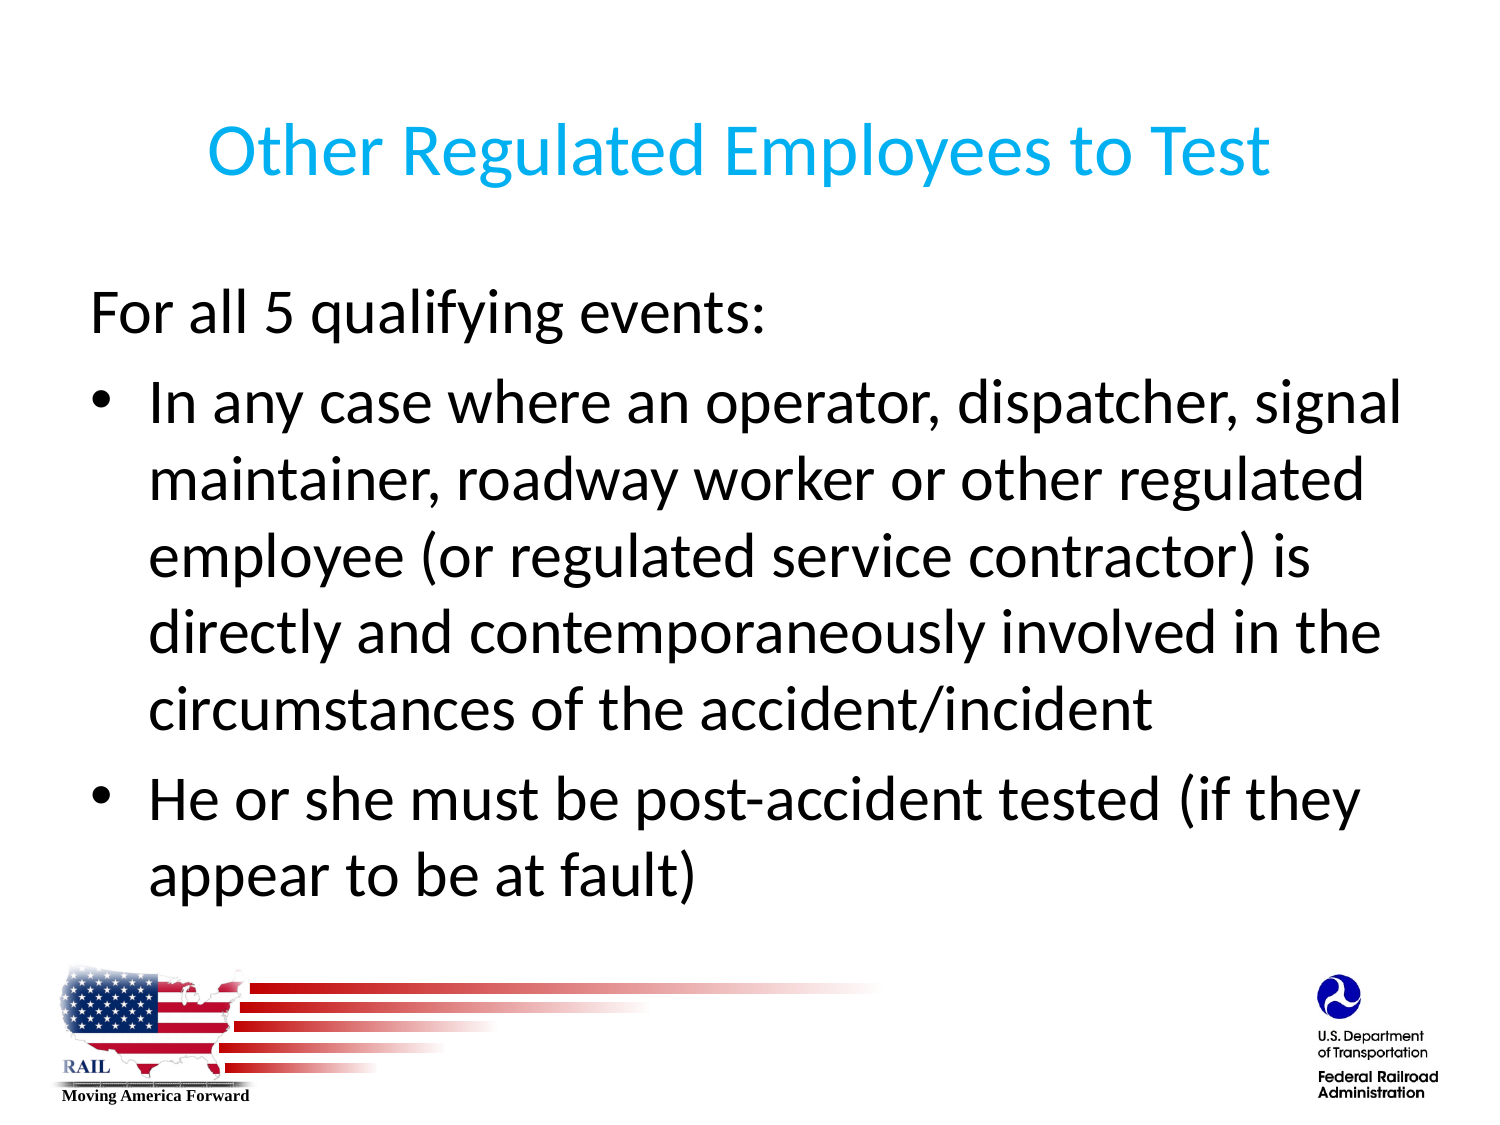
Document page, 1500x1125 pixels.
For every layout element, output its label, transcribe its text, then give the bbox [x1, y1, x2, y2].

title Other Regulated Employees to Test [75, 45, 1425, 233]
list For all 5 qualifying events: In any case where an operator, dispatcher, signal maintainer, roadway worker or other regulated employee (or regulated service contractor) is directly and contemporaneously involved in the circumstances of the accident/incident He or she must be post-accident tested (if they appear to be at fault) [75, 262, 1425, 950]
picture [1317, 974, 1438, 1098]
